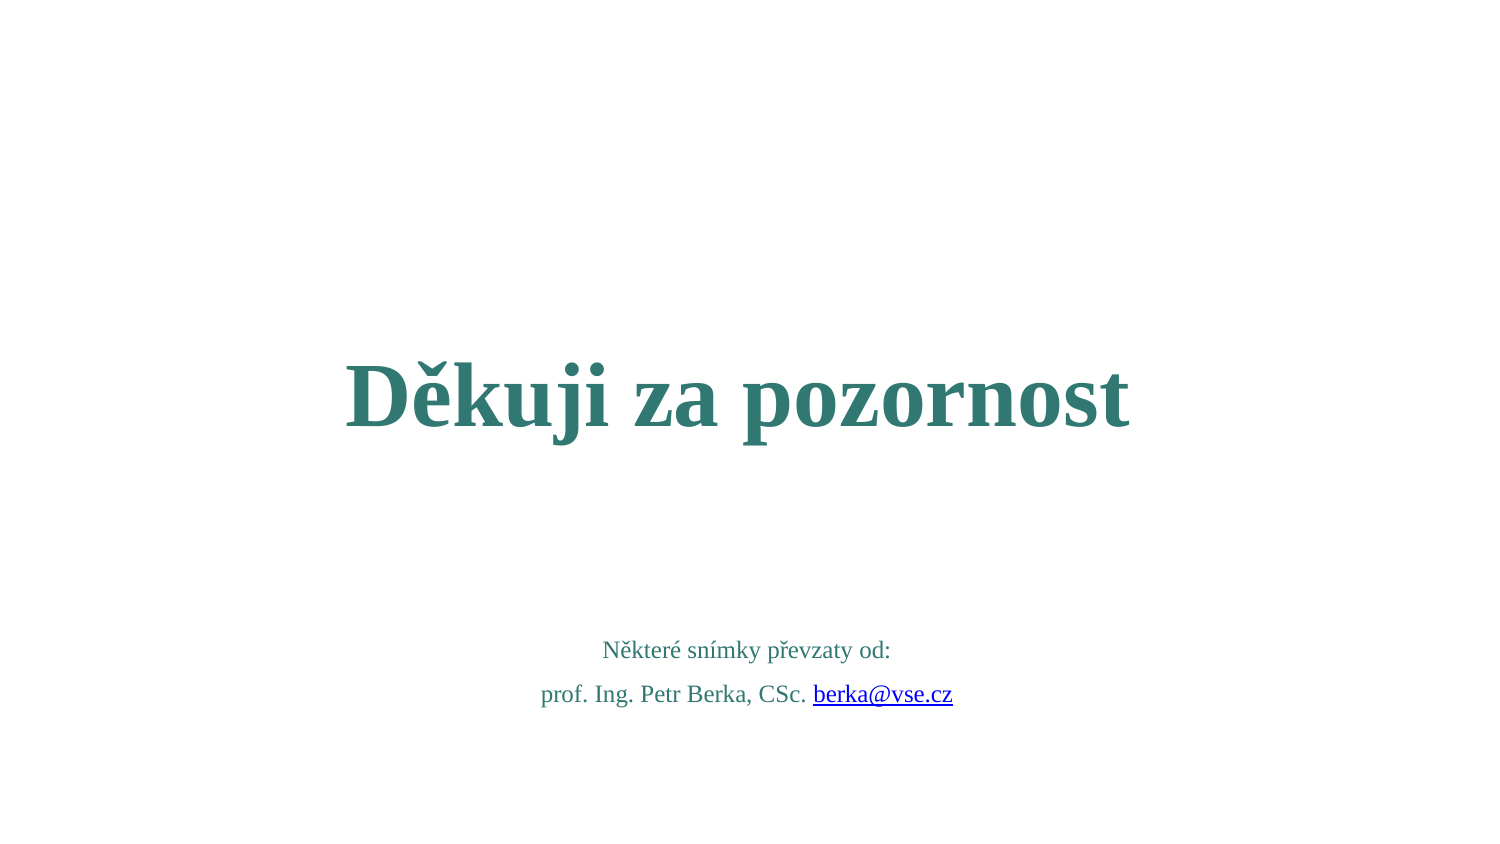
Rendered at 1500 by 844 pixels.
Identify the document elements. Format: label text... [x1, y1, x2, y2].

text_box Děkuji za pozornost [159, 327, 1317, 411]
text_box Některé snímky převzaty od: prof. Ing. Petr Berka, CSc. berka@vse.cz [371, 610, 1122, 716]
